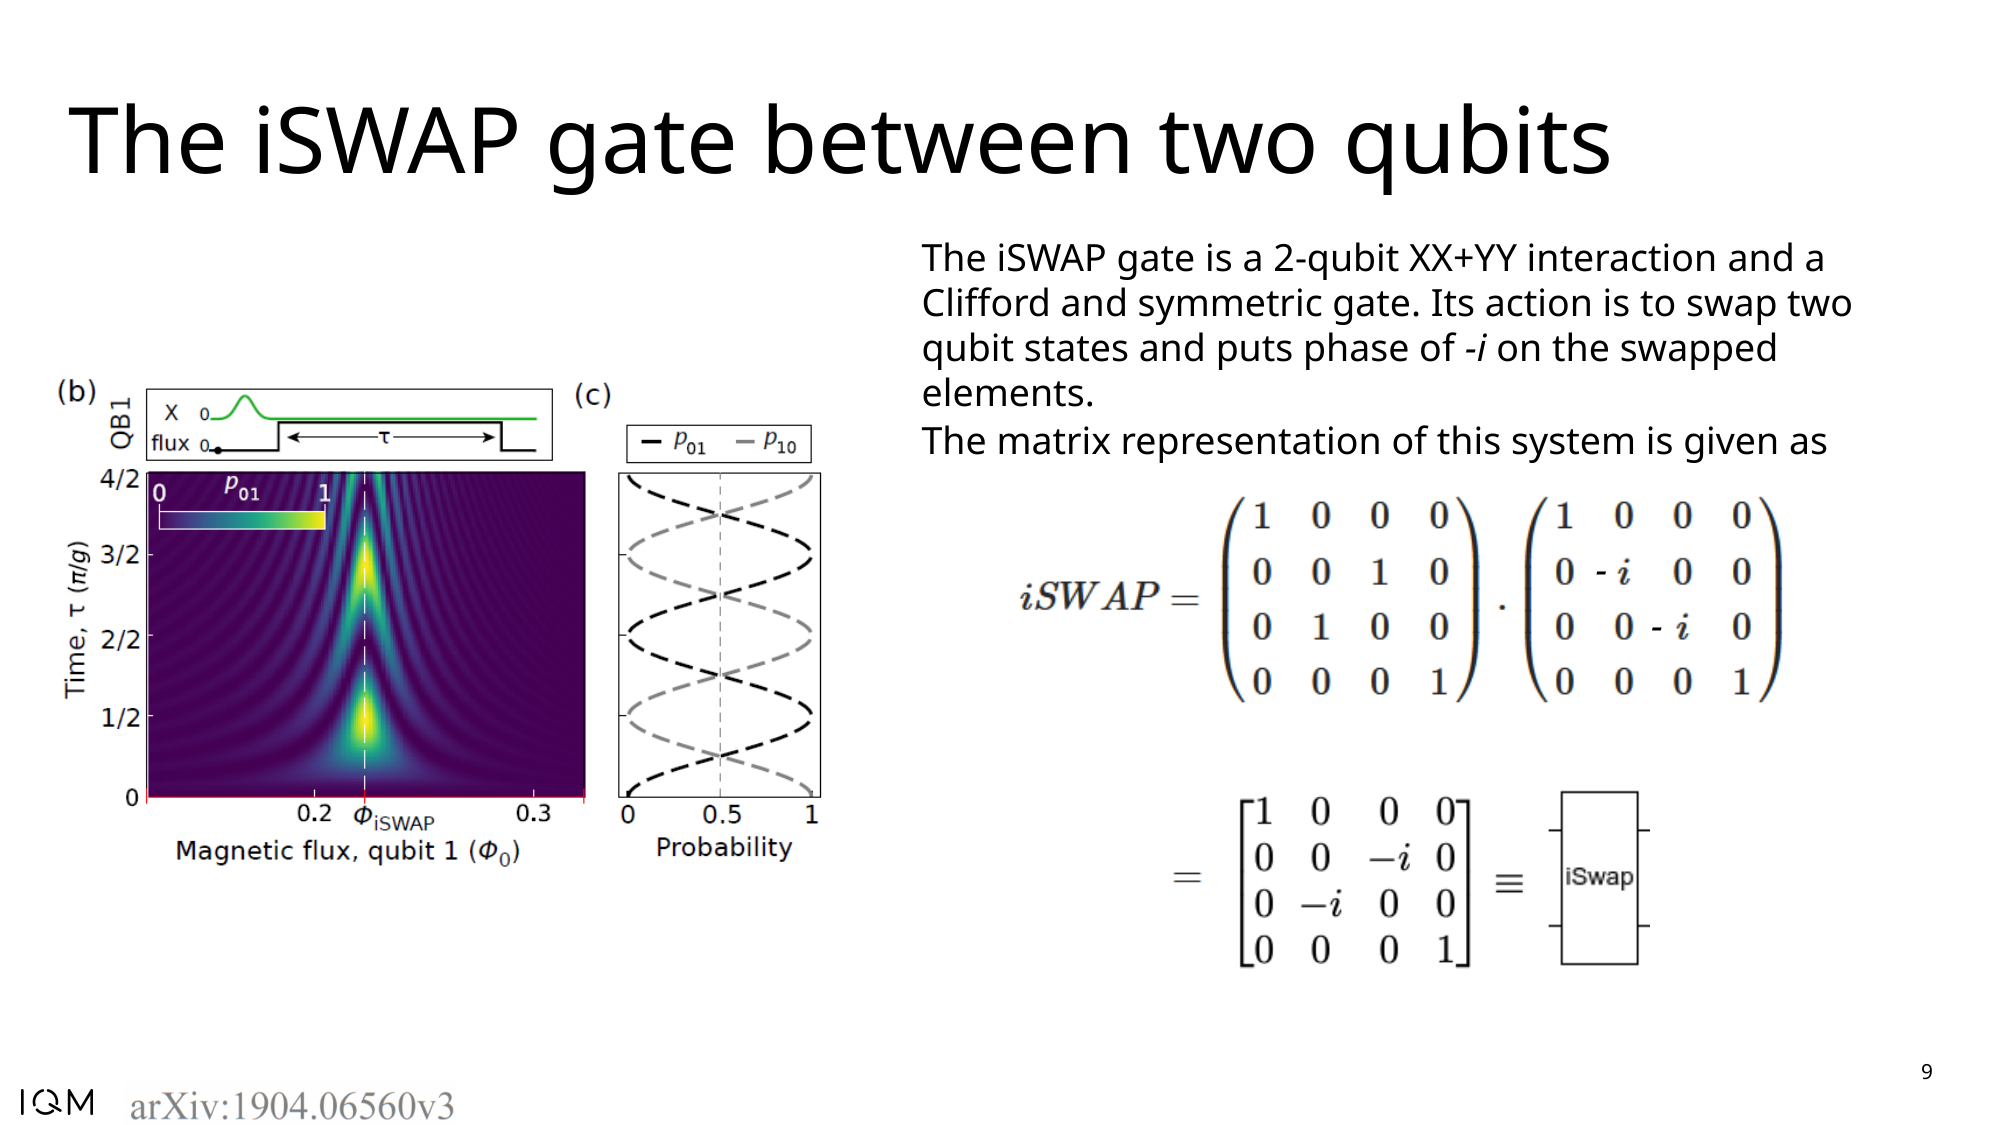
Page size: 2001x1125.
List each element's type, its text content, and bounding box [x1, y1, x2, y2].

text_box The iSWAP gate between two qubits [54, 42, 1946, 247]
picture [1548, 784, 1651, 977]
text_box The iSWAP gate is a 2-qubit XX+YY interaction and a Clifford and symmetric gate. Its action is to swap two qubit states and puts phase of -i on the swapped elements. [906, 247, 1930, 409]
text_box The matrix representation of this system is given as [906, 409, 1930, 470]
picture [54, 377, 834, 869]
picture [124, 936, 456, 1125]
picture [21, 1089, 93, 1115]
picture [1166, 757, 1216, 1004]
picture [1224, 784, 1533, 976]
picture [999, 480, 1826, 726]
